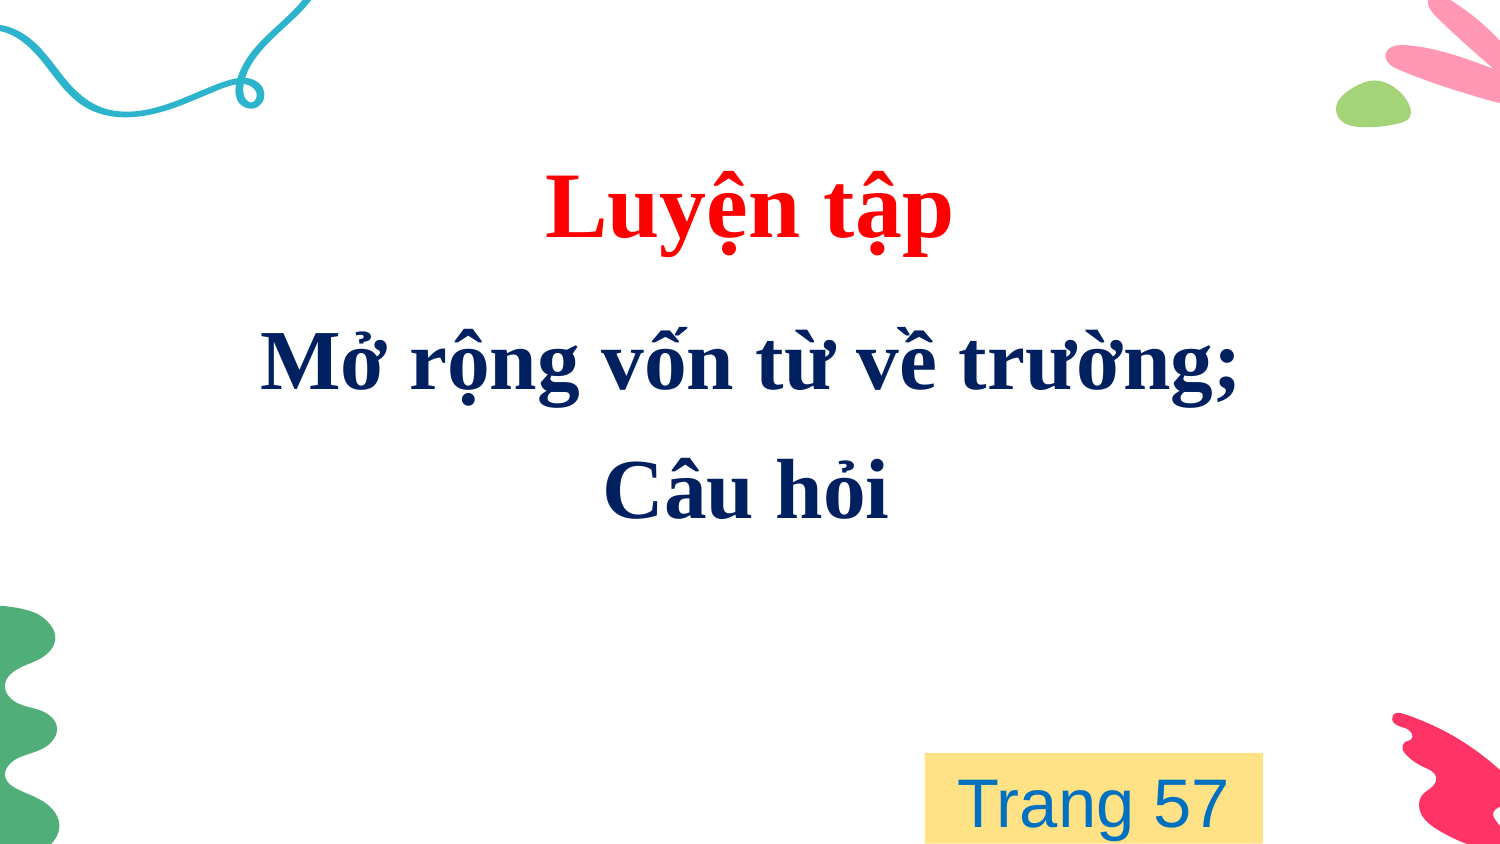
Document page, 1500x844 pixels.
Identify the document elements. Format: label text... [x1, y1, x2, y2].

text_box Luyện tập [264, 127, 1236, 271]
text_box Trang 57 [924, 752, 1263, 844]
text_box Mở rộng vốn từ về trường; [231, 278, 1273, 422]
text_box Câu hỏi [266, 406, 1226, 551]
